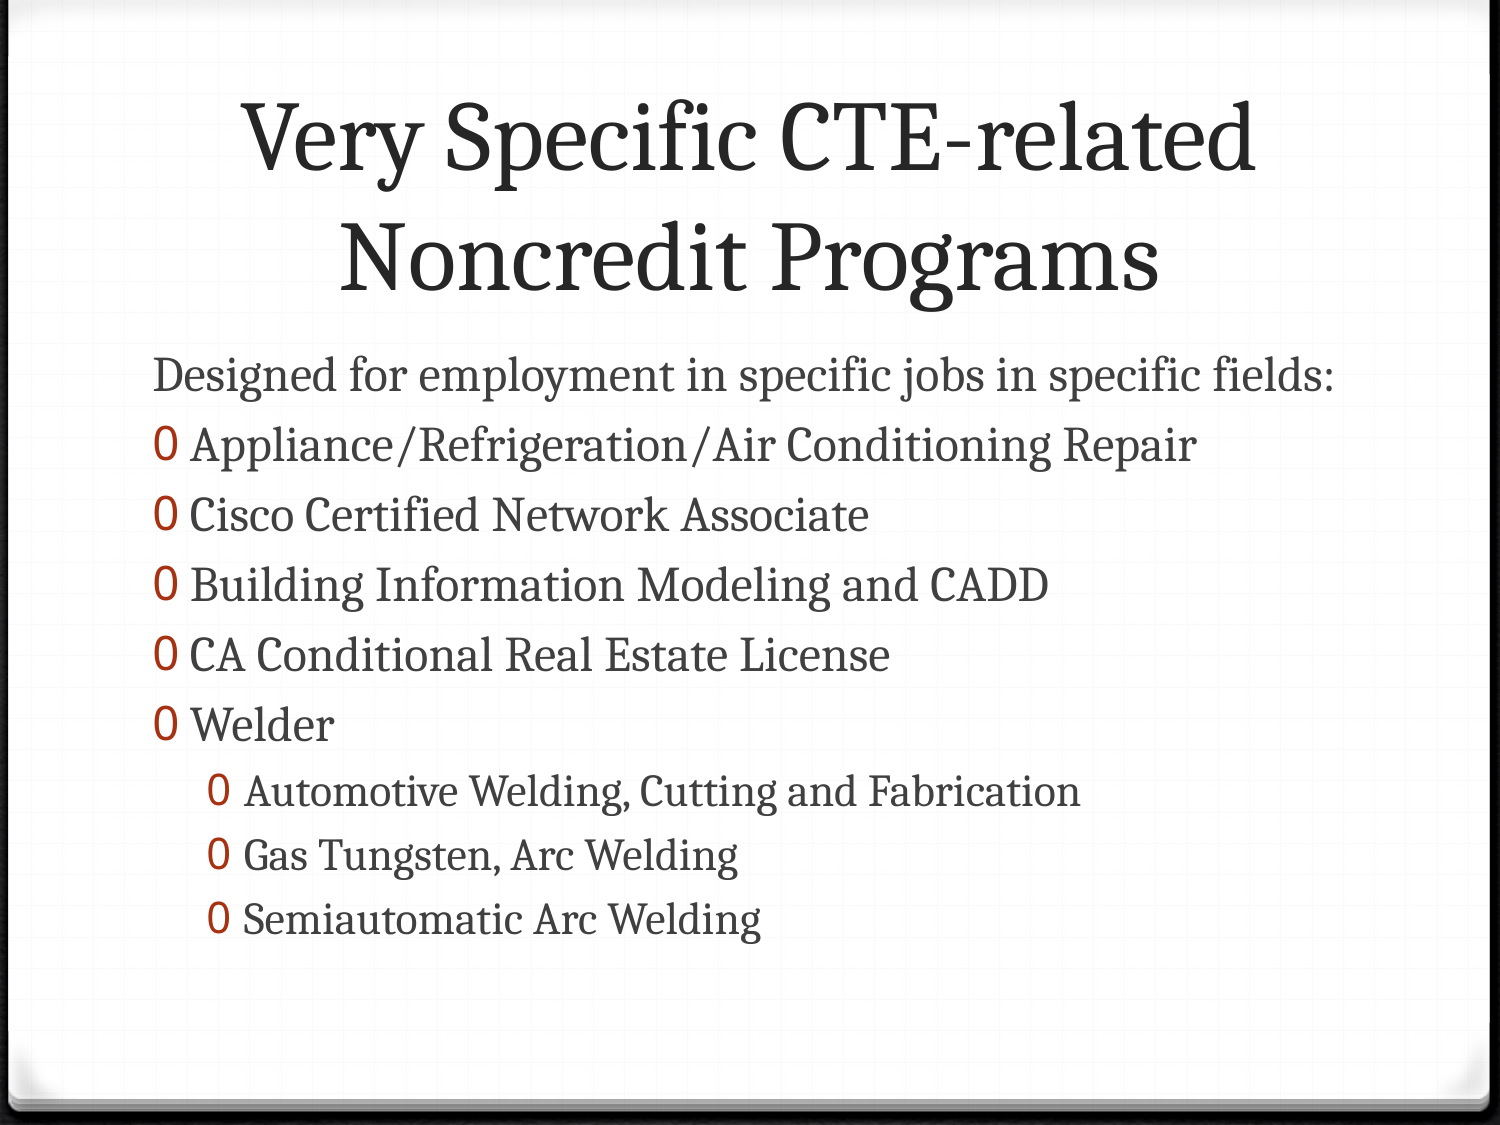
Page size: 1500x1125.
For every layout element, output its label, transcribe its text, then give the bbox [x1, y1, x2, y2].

list Designed for employment in specific jobs in specific fields: Appliance/Refrigeration/Air Conditioning Repair Cisco Certified Network Associate Building Information Modeling and CADD CA Conditional Real Estate License Welder Automotive Welding, Cutting and Fabrication Gas Tungsten, Arc Welding Semiautomatic Arc Welding [137, 334, 1363, 1089]
title Very Specific CTE-related Noncredit Programs [90, 71, 1410, 309]
picture [0, 0, 1500, 1125]
